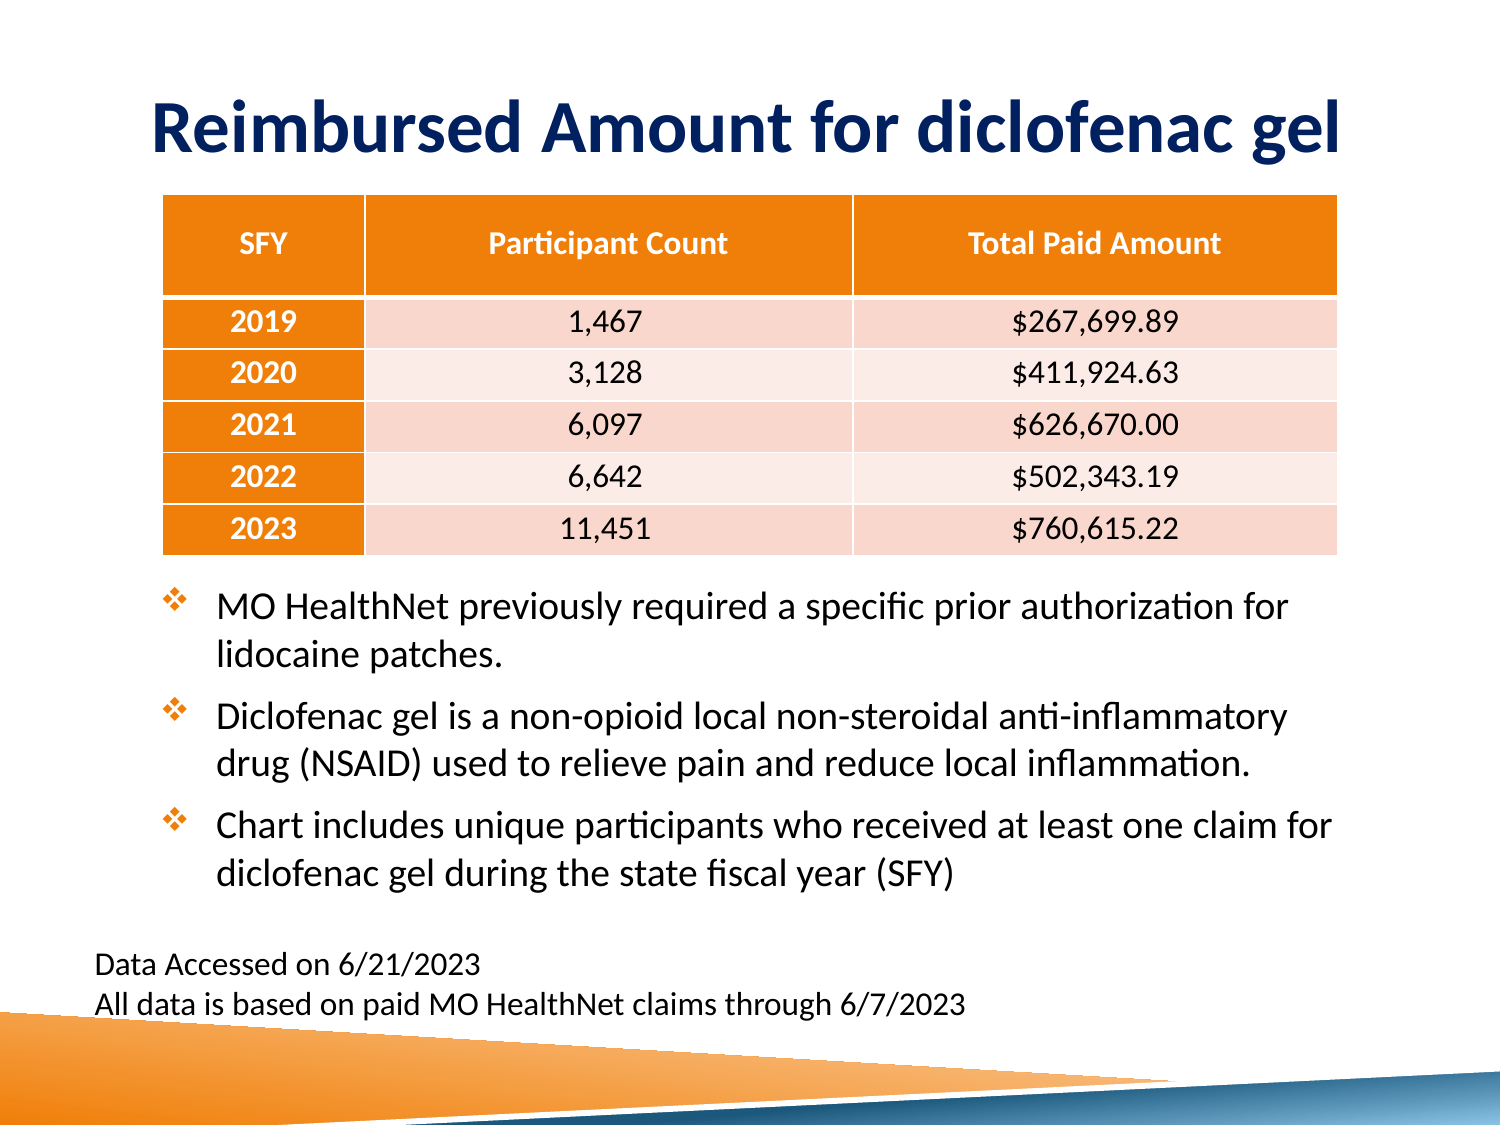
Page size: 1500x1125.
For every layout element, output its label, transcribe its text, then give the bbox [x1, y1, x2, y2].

table_cell 1,467 [366, 300, 852, 348]
table_cell 2023 [163, 505, 364, 555]
table_cell 2022 [163, 453, 364, 503]
table_cell $267,699.89 [854, 300, 1337, 348]
table_cell 6,097 [366, 402, 852, 452]
table_cell 11,451 [366, 505, 852, 555]
table_cell $411,924.63 [854, 350, 1337, 400]
list MO HealthNet previously required a specific prior authorization for lidocaine patches. Diclofenac gel is a non-opioid local non-steroidal anti-inflammatory drug (NSAID) used to relieve pain and reduce local inflammation. Chart includes unique participants who received at least one claim for diclofenac gel during the state fiscal year (SFY) [159, 572, 1335, 904]
table_cell $626,670.00 [854, 402, 1337, 452]
table_cell 2019 [163, 300, 364, 348]
table_header SFY [163, 195, 364, 295]
table_header Participant Count [366, 195, 852, 295]
table_cell 6,642 [366, 453, 852, 503]
table_cell 2020 [163, 350, 364, 400]
table_header Total Paid Amount [854, 195, 1337, 295]
table_cell $760,615.22 [854, 505, 1337, 555]
table_cell $502,343.19 [854, 453, 1337, 503]
table_cell 2021 [163, 402, 364, 452]
table_cell 3,128 [366, 350, 852, 400]
title Reimbursed Amount for diclofenac gel [100, 50, 1395, 195]
text_box Data Accessed on 6/21/2023 All data is based on paid MO HealthNet claims through 6/7/2023 [79, 934, 983, 1030]
